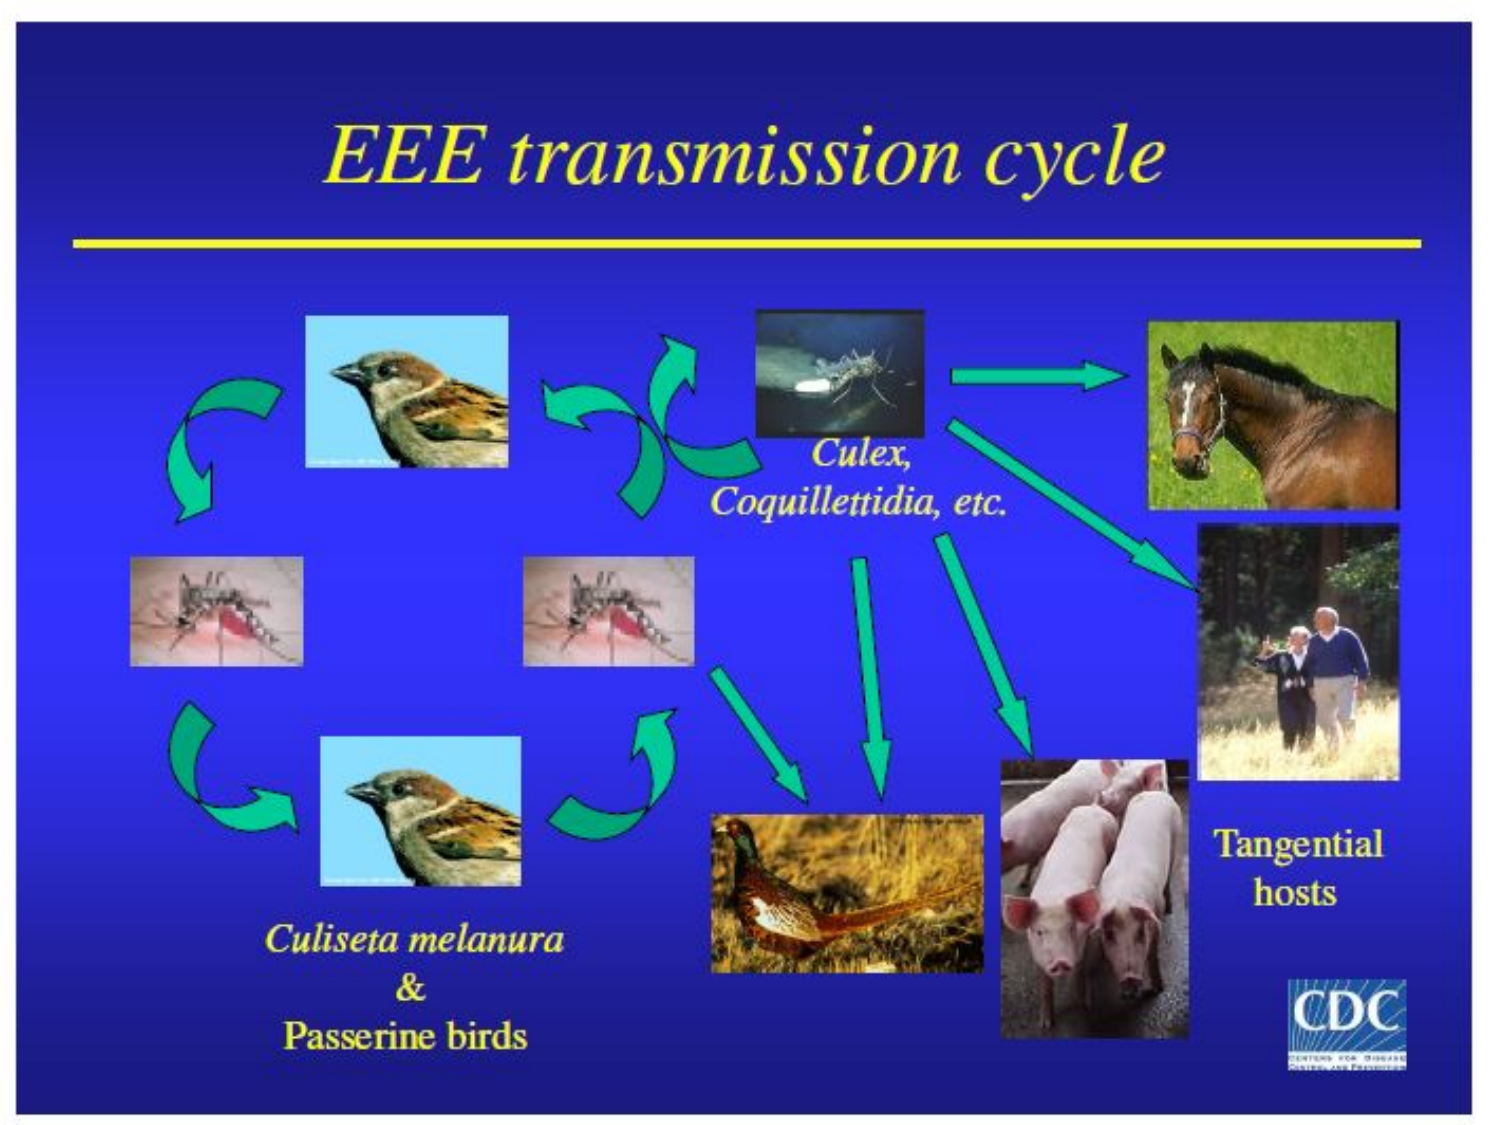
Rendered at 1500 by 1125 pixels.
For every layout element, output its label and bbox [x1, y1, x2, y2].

list [0, 0, 1500, 1125]
